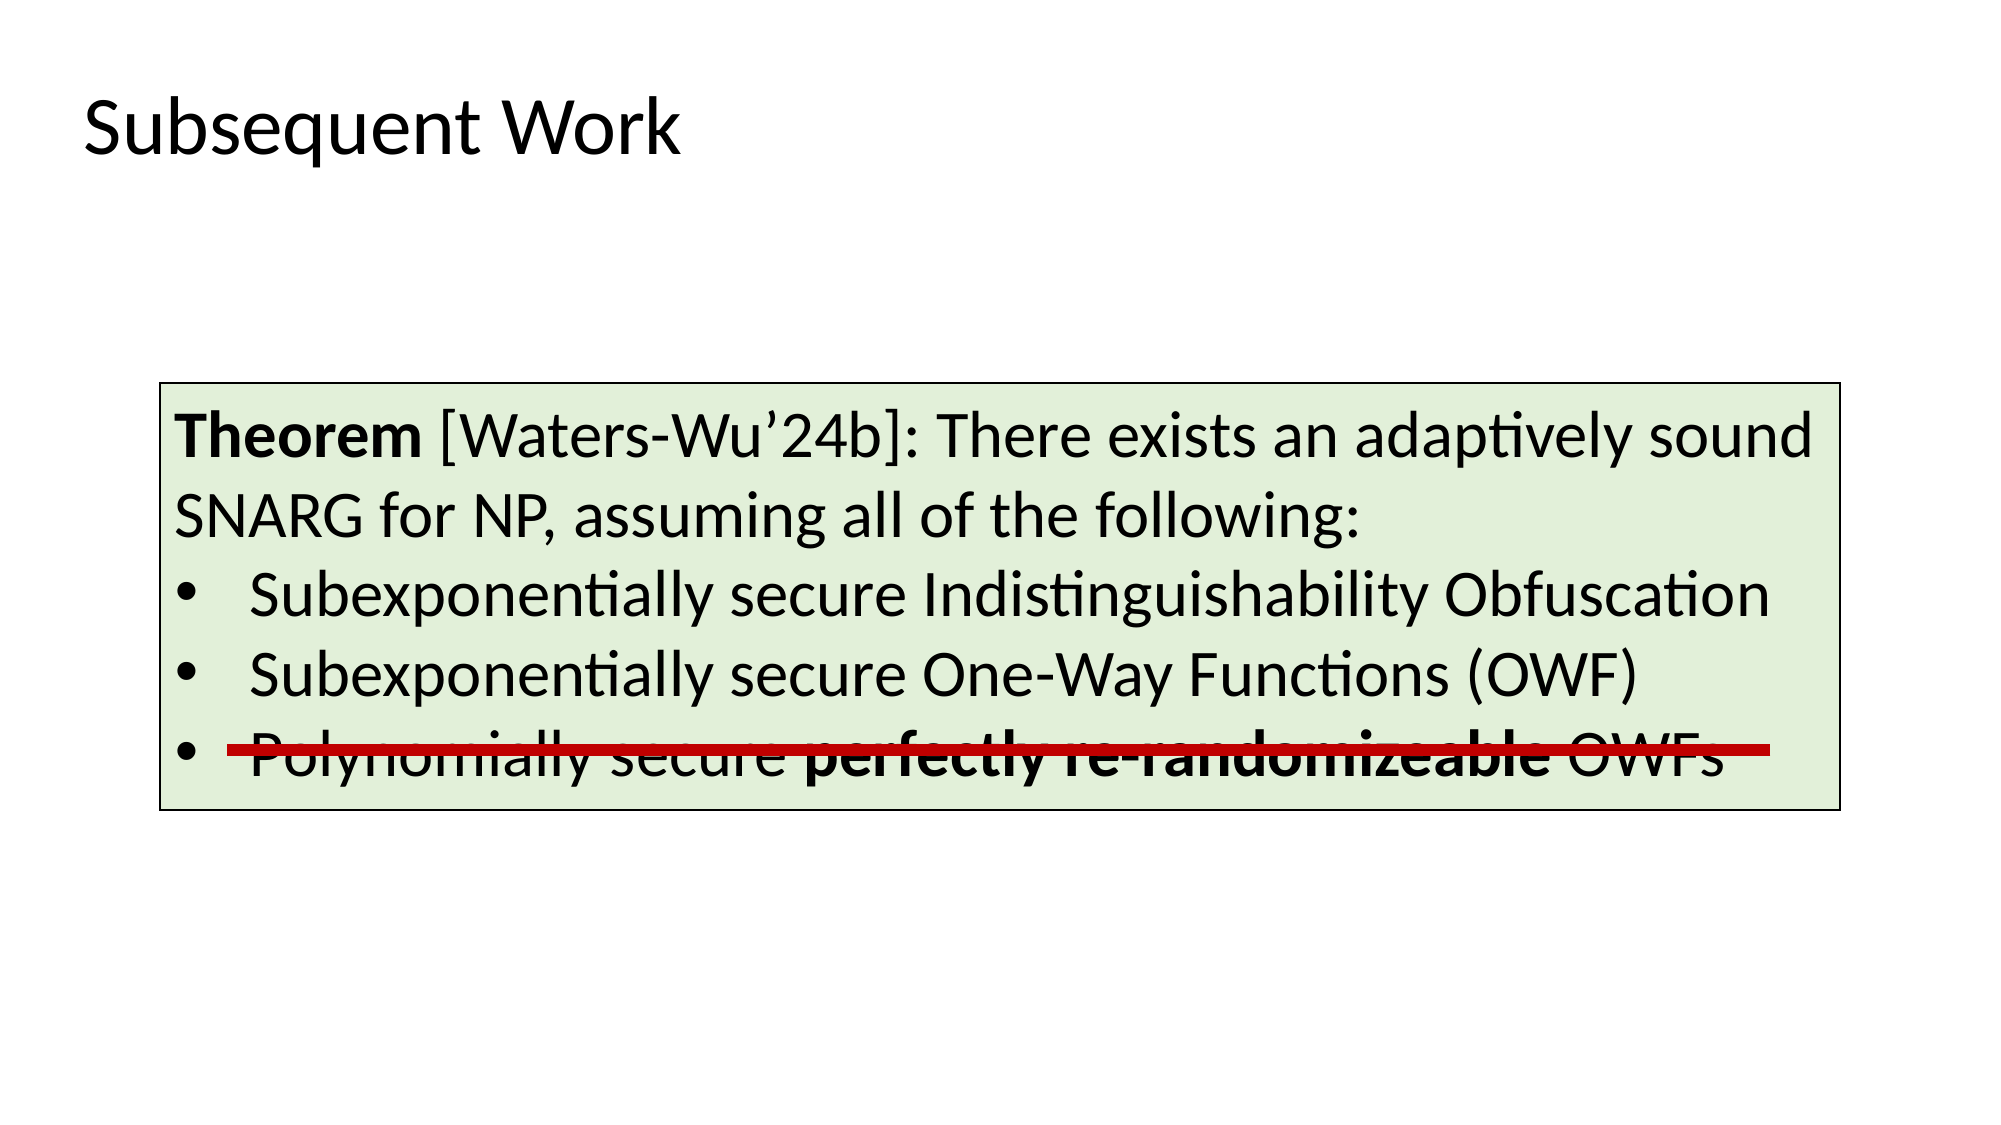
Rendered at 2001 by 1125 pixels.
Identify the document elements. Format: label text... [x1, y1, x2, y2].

text_box Theorem [Waters-Wu’24b]: There exists an adaptively sound SNARG for NP, assuming all of the following: Subexponentially secure Indistinguishability Obfuscation Subexponentially secure One-Way Functions (OWF) Polynomially secure perfectly re-randomizeable OWFs [159, 382, 1841, 811]
text_box Subsequent Work [69, 63, 699, 179]
